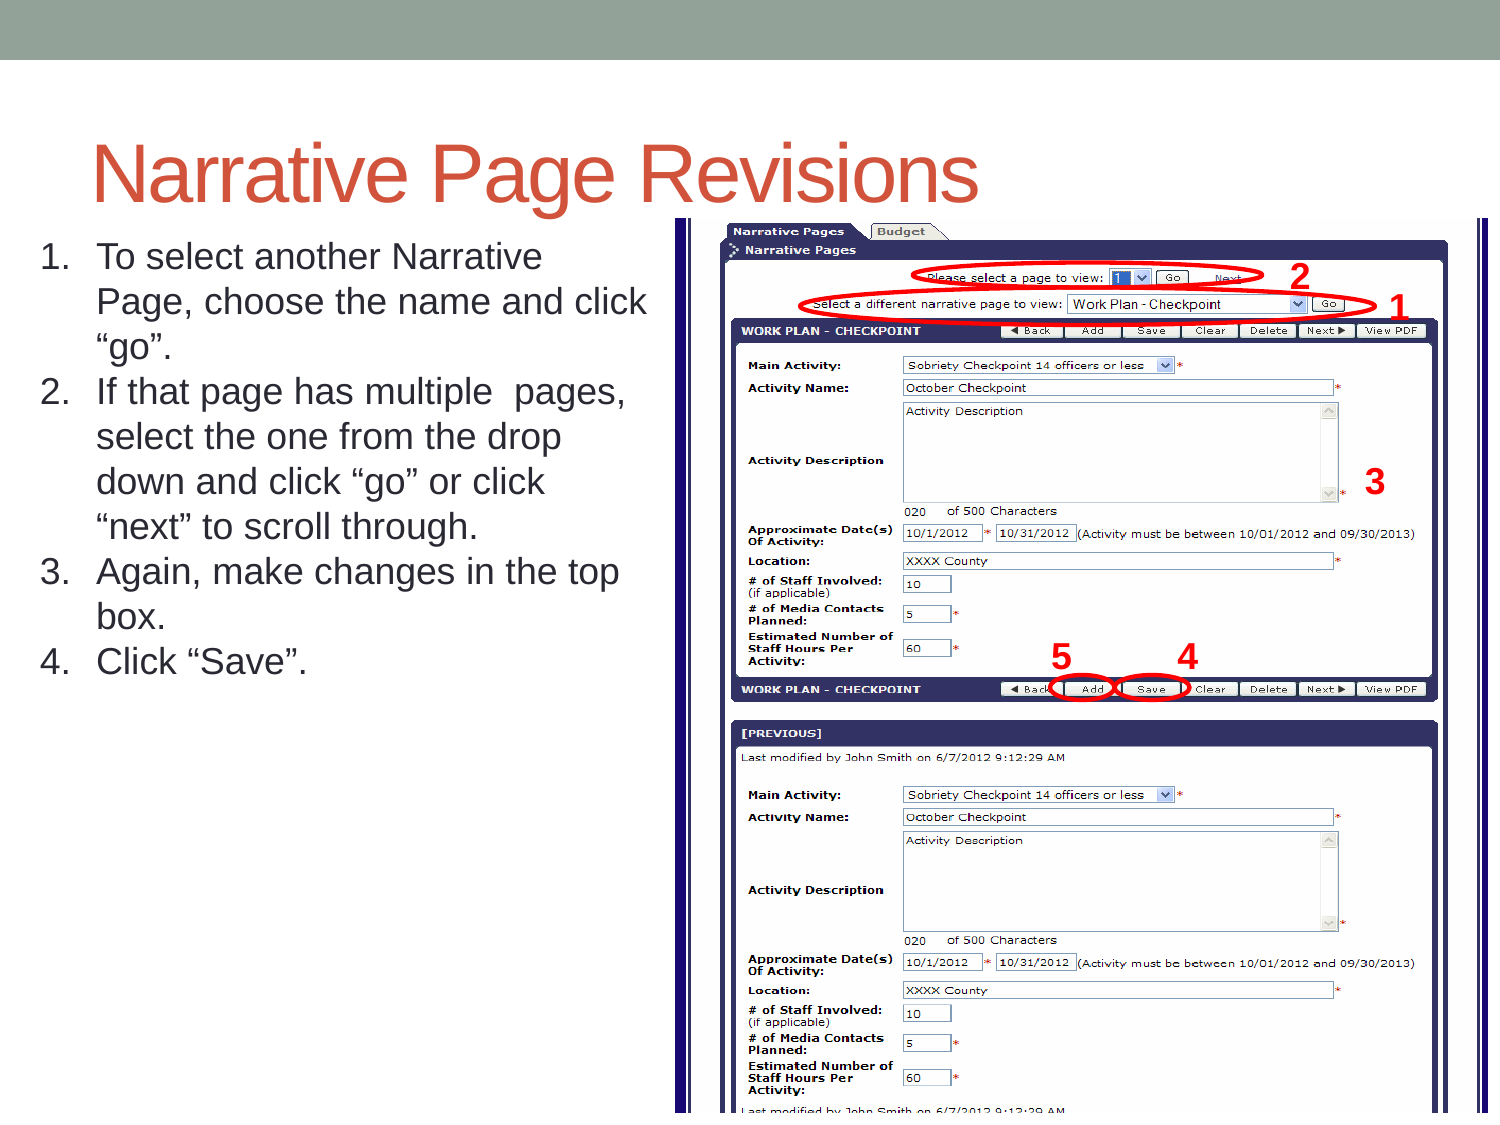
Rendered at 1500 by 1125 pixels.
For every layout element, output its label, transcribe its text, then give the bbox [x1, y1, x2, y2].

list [674, 218, 1488, 1113]
title Narrative Page Revisions [75, 87, 1425, 250]
text_box To select another Narrative Page, choose the name and click “go”. If that page has multiple pages, select the one from the drop down and click “go” or click “next” to scroll through. Again, make changes in the top box. Click “Save”. [24, 224, 663, 690]
